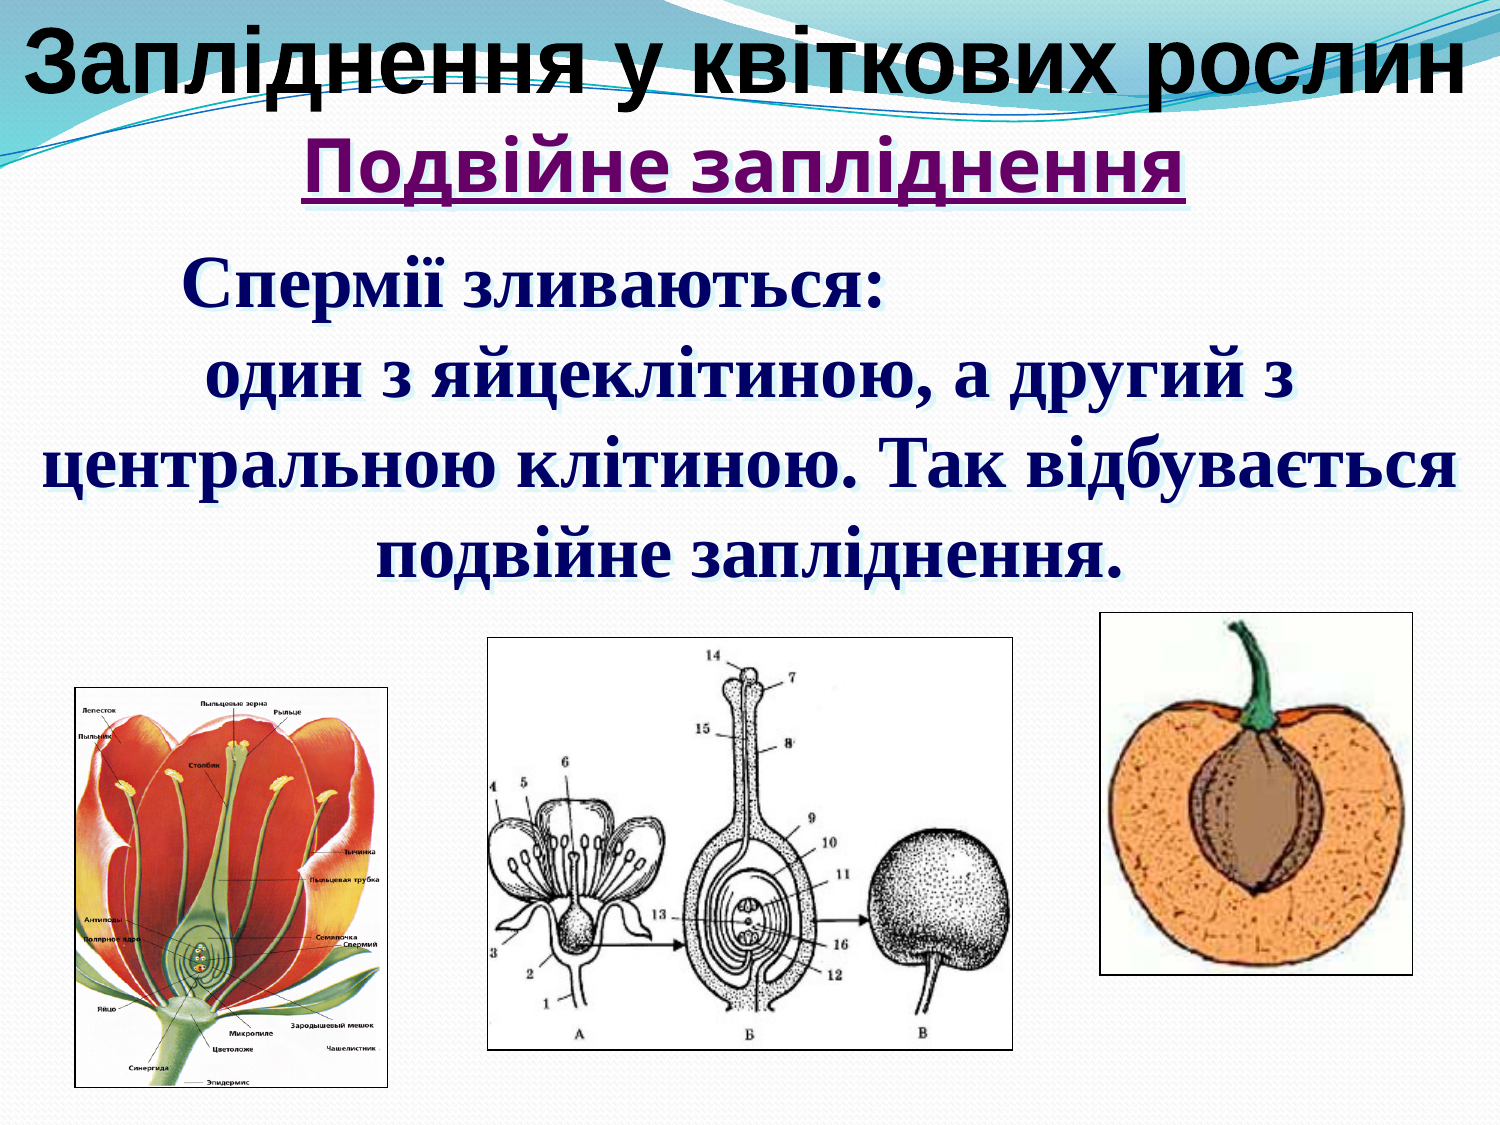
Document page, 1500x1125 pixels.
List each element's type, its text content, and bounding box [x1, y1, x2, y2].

text_box Подвійне запліднення [37, 112, 1450, 213]
text_box Спермії зливаються: один з яйцеклітиною, а другий з центральною клітиною. Так відбувається подвійне запліднення. [24, 224, 1475, 600]
text_box [74, 687, 388, 1088]
text_box [487, 637, 1013, 1050]
text_box [1099, 612, 1413, 975]
